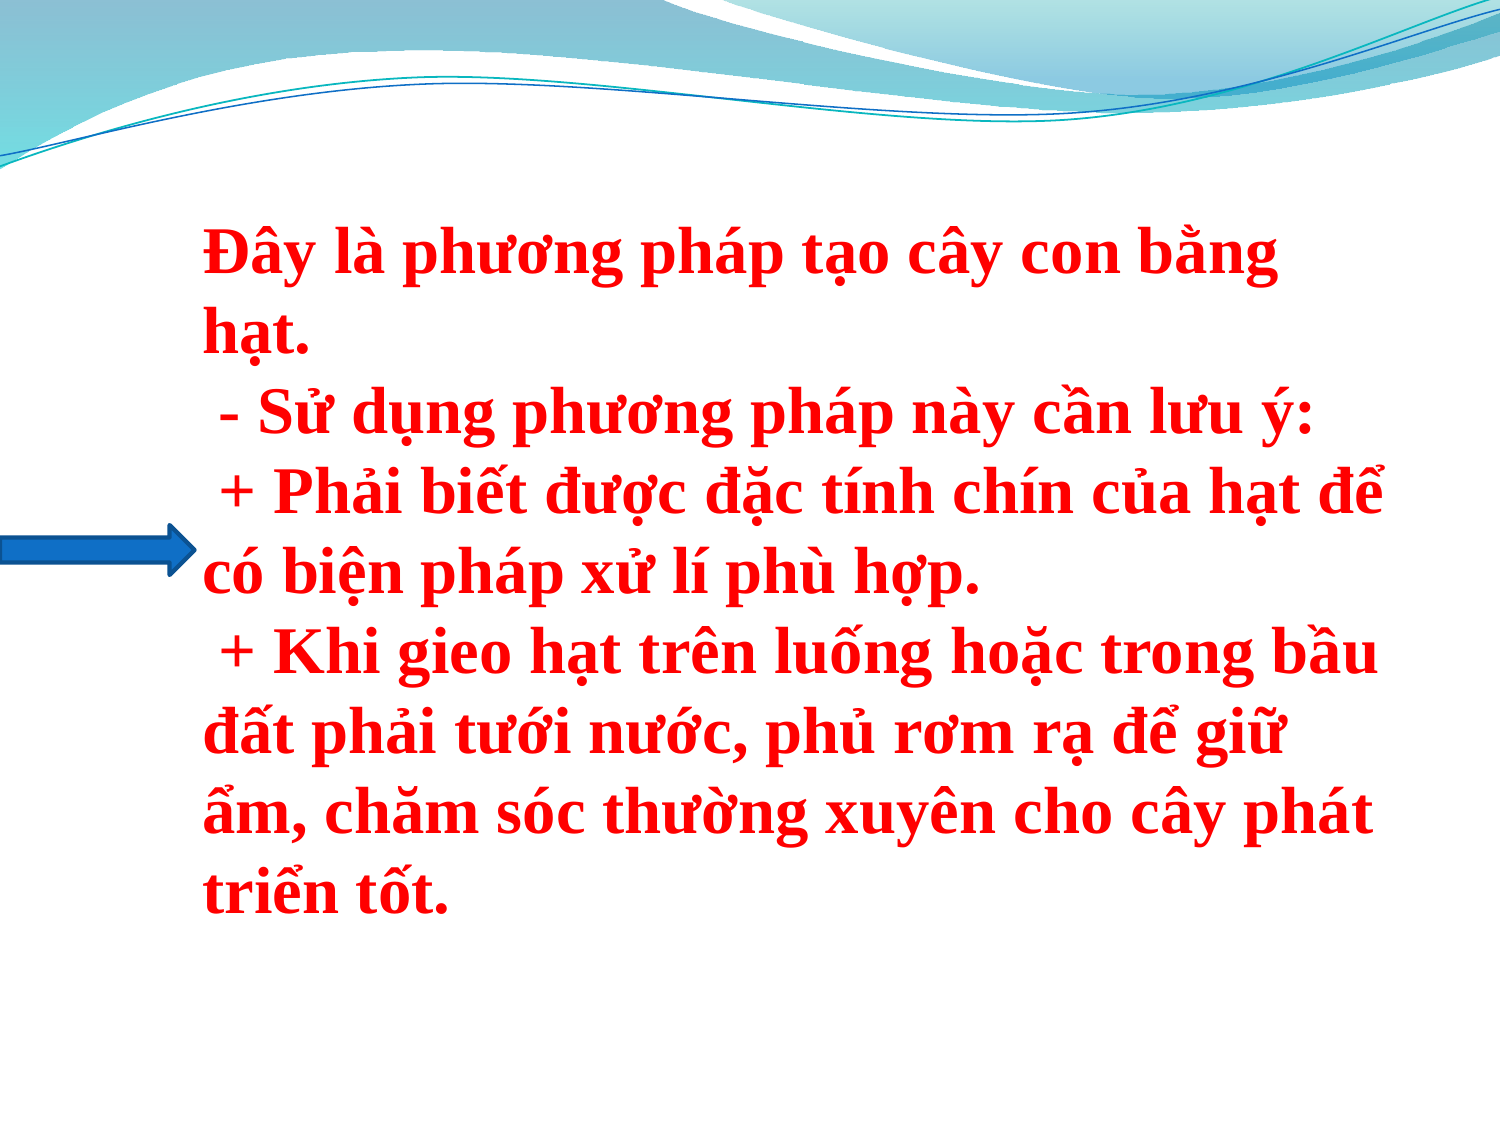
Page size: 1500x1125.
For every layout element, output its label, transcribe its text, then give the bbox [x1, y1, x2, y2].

text_box Đây là phương pháp tạo cây con bằng hạt. - Sử dụng phương pháp này cần lưu ý: + Phải biết được đặc tính chín của hạt để có biện pháp xử lí phù hợp. + Khi gieo hạt trên luống hoặc trong bầu đất phải tưới nước, phủ rơm rạ để giữ ẩm, chăm sóc thường xuyên cho cây phát triển tốt. [187, 199, 1413, 935]
text_box [0, 523, 197, 577]
